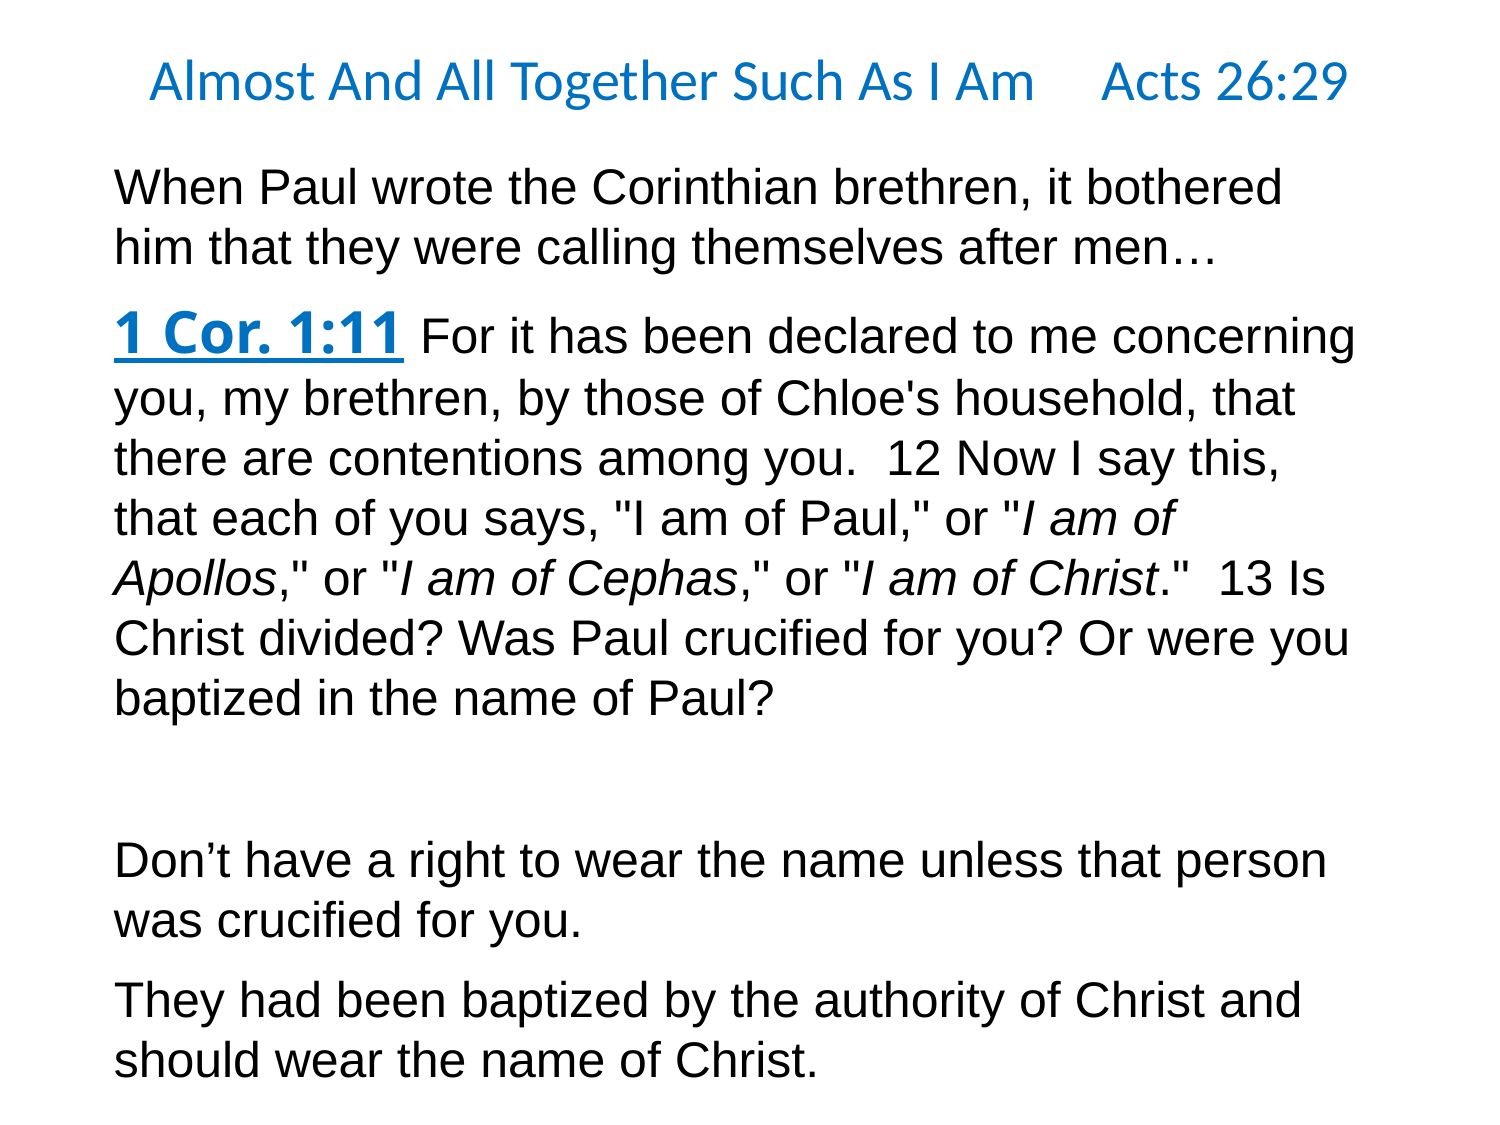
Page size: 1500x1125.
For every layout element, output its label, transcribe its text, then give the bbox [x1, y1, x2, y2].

text_box Almost And All Together Such As I Am Acts 26:29 [0, 34, 1500, 120]
text_box When Paul wrote the Corinthian brethren, it bothered him that they were calling themselves after men… 1 Cor. 1:11 For it has been declared to me concerning you, my brethren, by those of Chloe's household, that there are contentions among you. 12 Now I say this, that each of you says, "I am of Paul," or "I am of Apollos," or "I am of Cephas," or "I am of Christ." 13 Is Christ divided? Was Paul crucified for you? Or were you baptized in the name of Paul? Don’t have a right to wear the name unless that person was crucified for you. They had been baptized by the authority of Christ and should wear the name of Christ. [99, 147, 1372, 1096]
